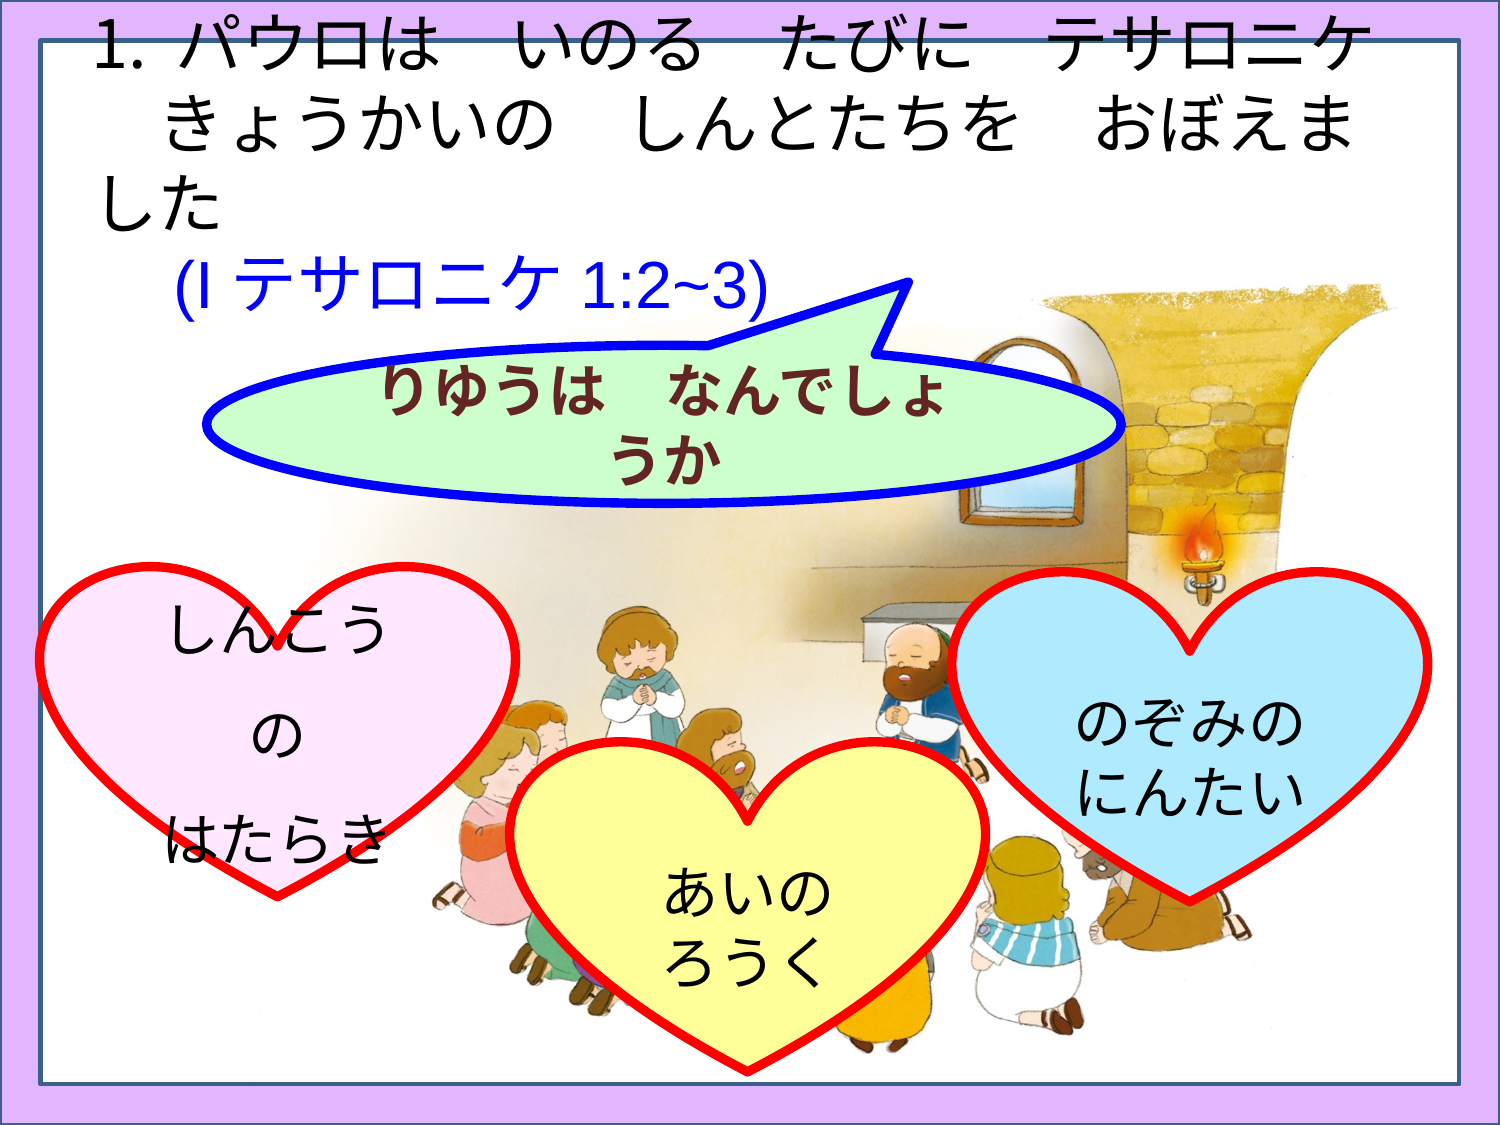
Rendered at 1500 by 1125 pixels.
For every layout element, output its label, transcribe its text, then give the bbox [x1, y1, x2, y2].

text_box パウロは いのる たびに テサロニケ きょうかいの しんとたちを おぼえました (Iテサロニケ1:2~3) [64, 58, 1450, 265]
text_box しんこうの はたらき [37, 564, 224, 870]
text_box りゆうは なんでしょうか [204, 400, 224, 449]
picture [229, 261, 1424, 1101]
text_box [0, 0, 1500, 1125]
